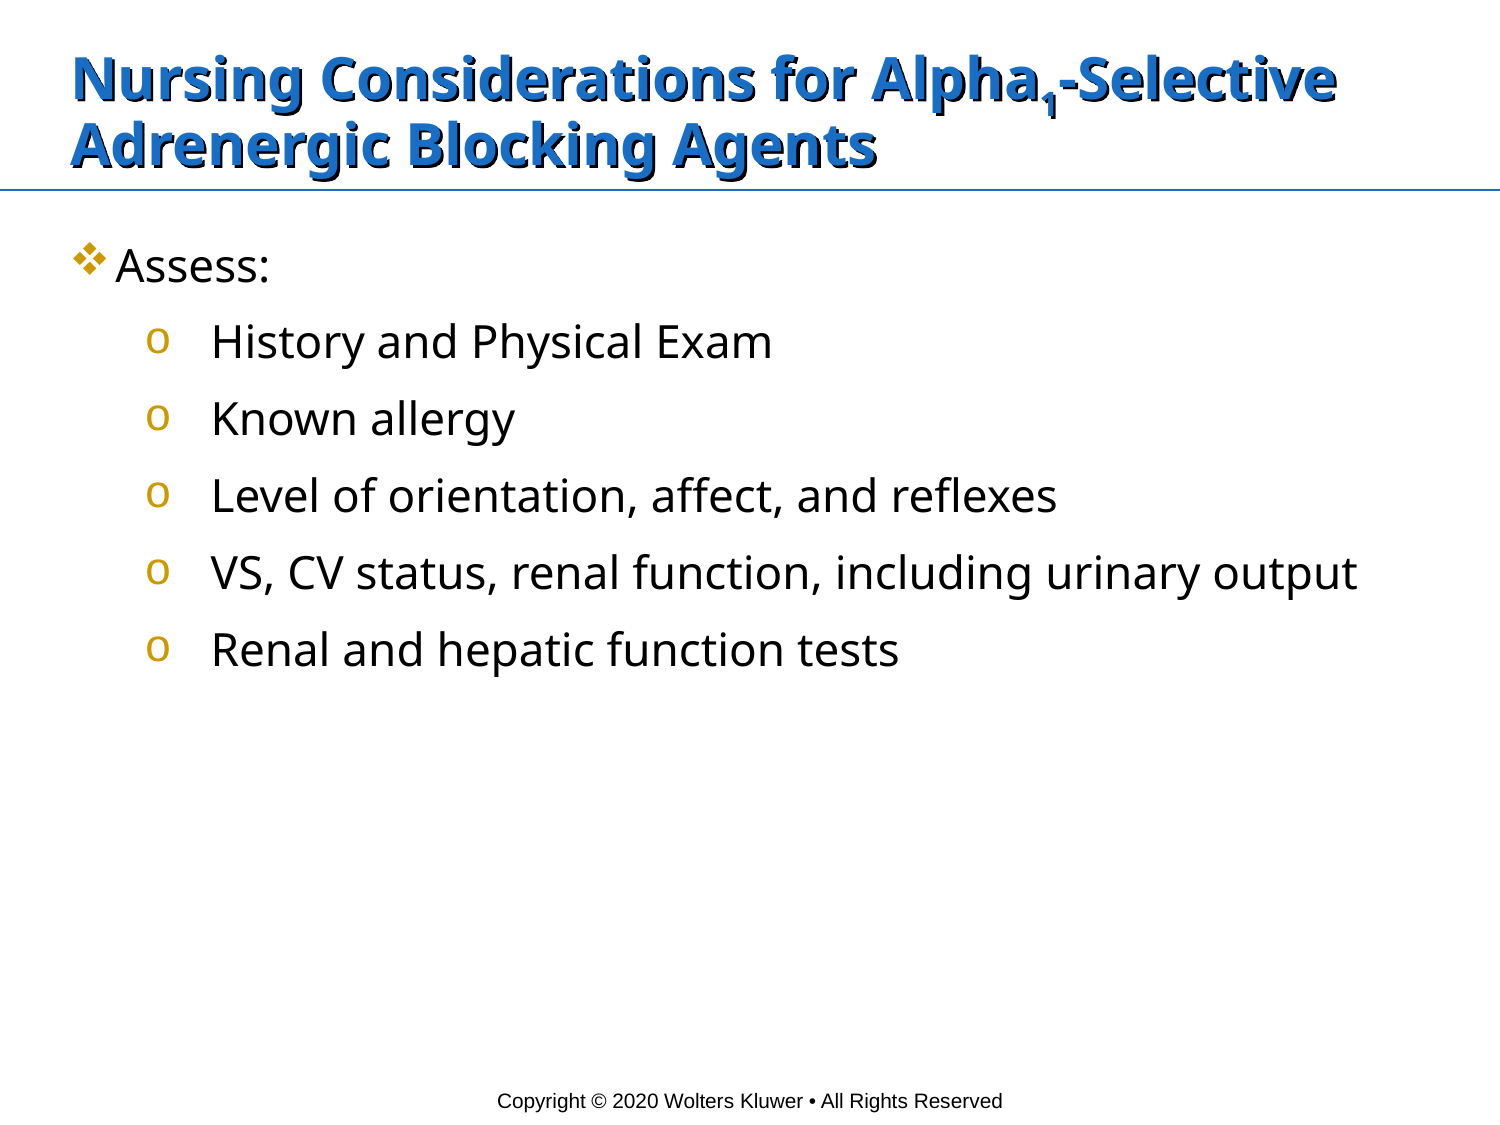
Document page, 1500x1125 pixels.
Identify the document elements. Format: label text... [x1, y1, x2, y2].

list Assess: History and Physical Exam Known allergy Level of orientation, affect, and reflexes VS, CV status, renal function, including urinary output Renal and hepatic function tests [54, 234, 1468, 840]
title Nursing Considerations for Alpha1-Selective Adrenergic Blocking Agents [70, 52, 1469, 179]
